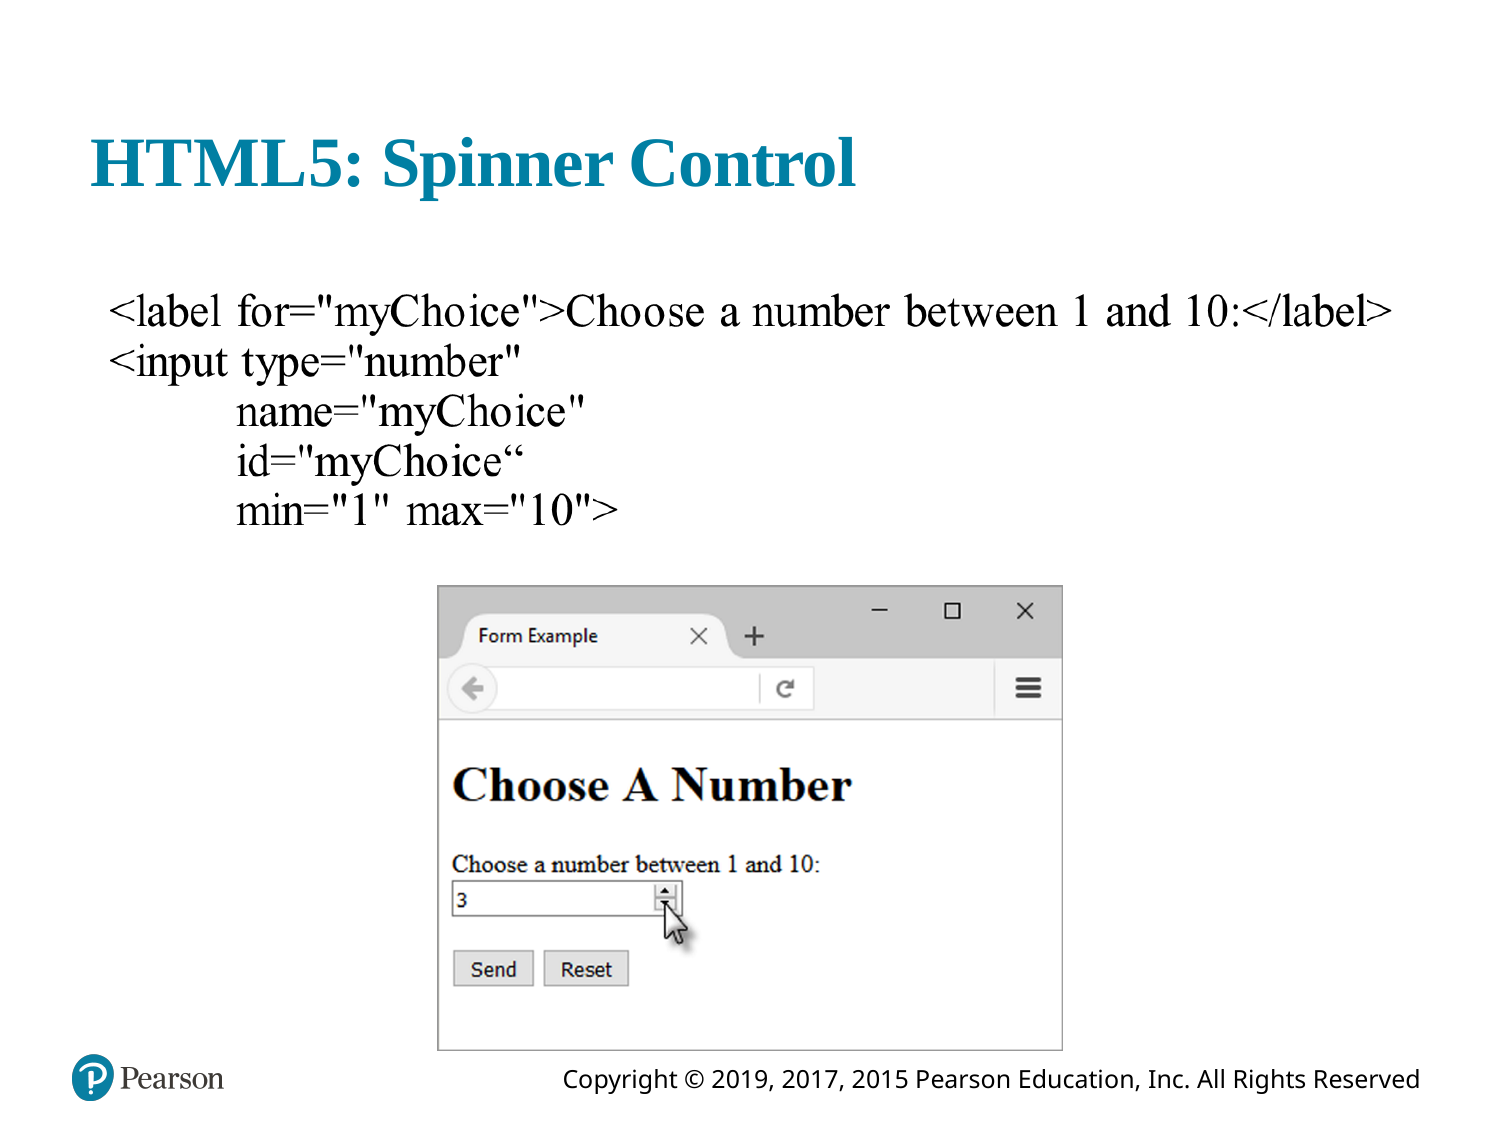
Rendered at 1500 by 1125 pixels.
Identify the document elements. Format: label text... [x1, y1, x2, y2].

picture [81, 266, 1419, 563]
picture [72, 1087, 83, 1101]
picture [98, 1054, 224, 1101]
picture [80, 1063, 106, 1088]
title H T M L 5: Spinner Control [75, 0, 1425, 216]
picture [72, 1054, 88, 1070]
picture [437, 584, 1063, 1051]
